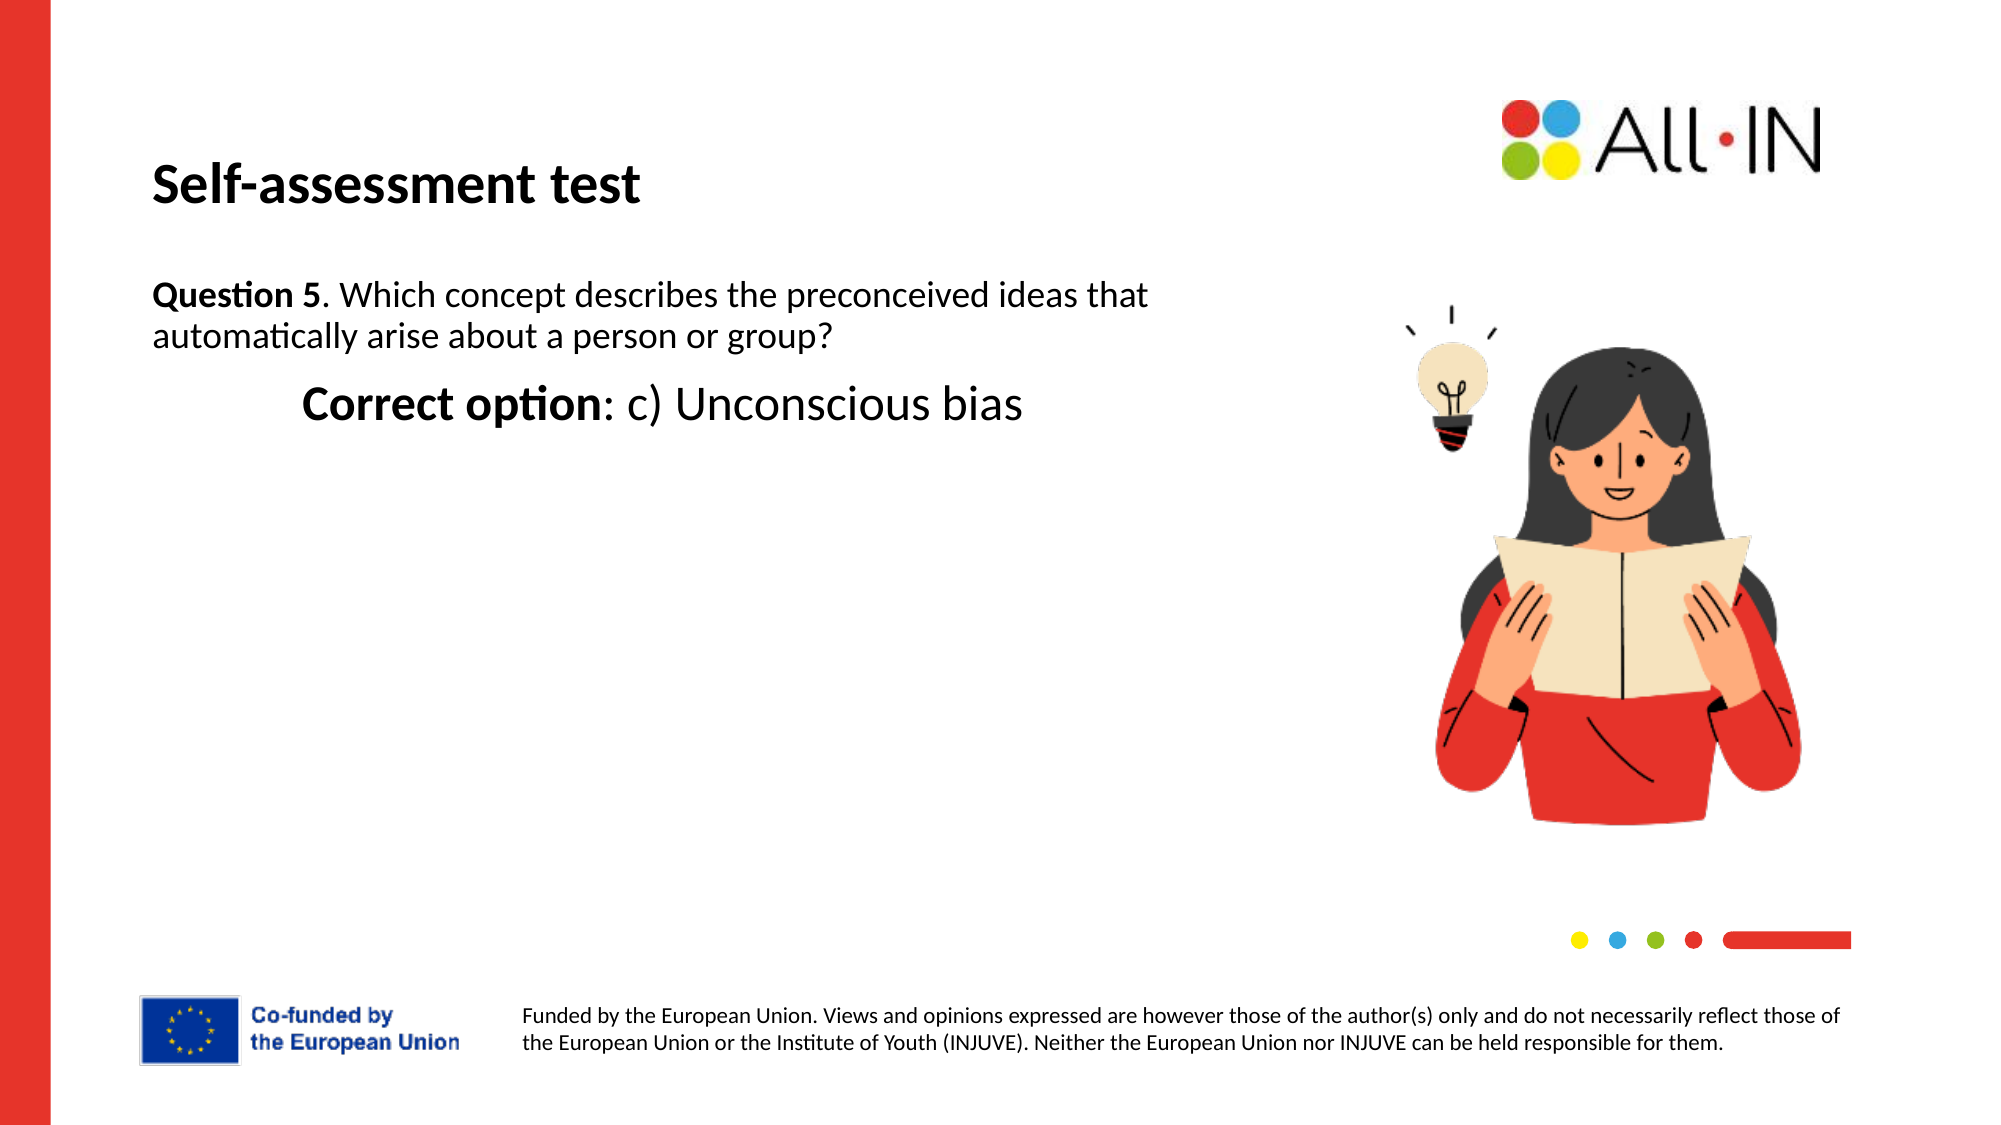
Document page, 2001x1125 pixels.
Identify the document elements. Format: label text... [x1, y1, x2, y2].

list Question 5. Which concept describes the preconceived ideas that automatically arise about a person or group? Correct option: c) Unconscious bias [137, 267, 1368, 914]
title Self-assessment test [137, 55, 1416, 225]
picture [137, 993, 473, 1069]
picture [1502, 100, 1820, 180]
picture [1367, 299, 1827, 852]
